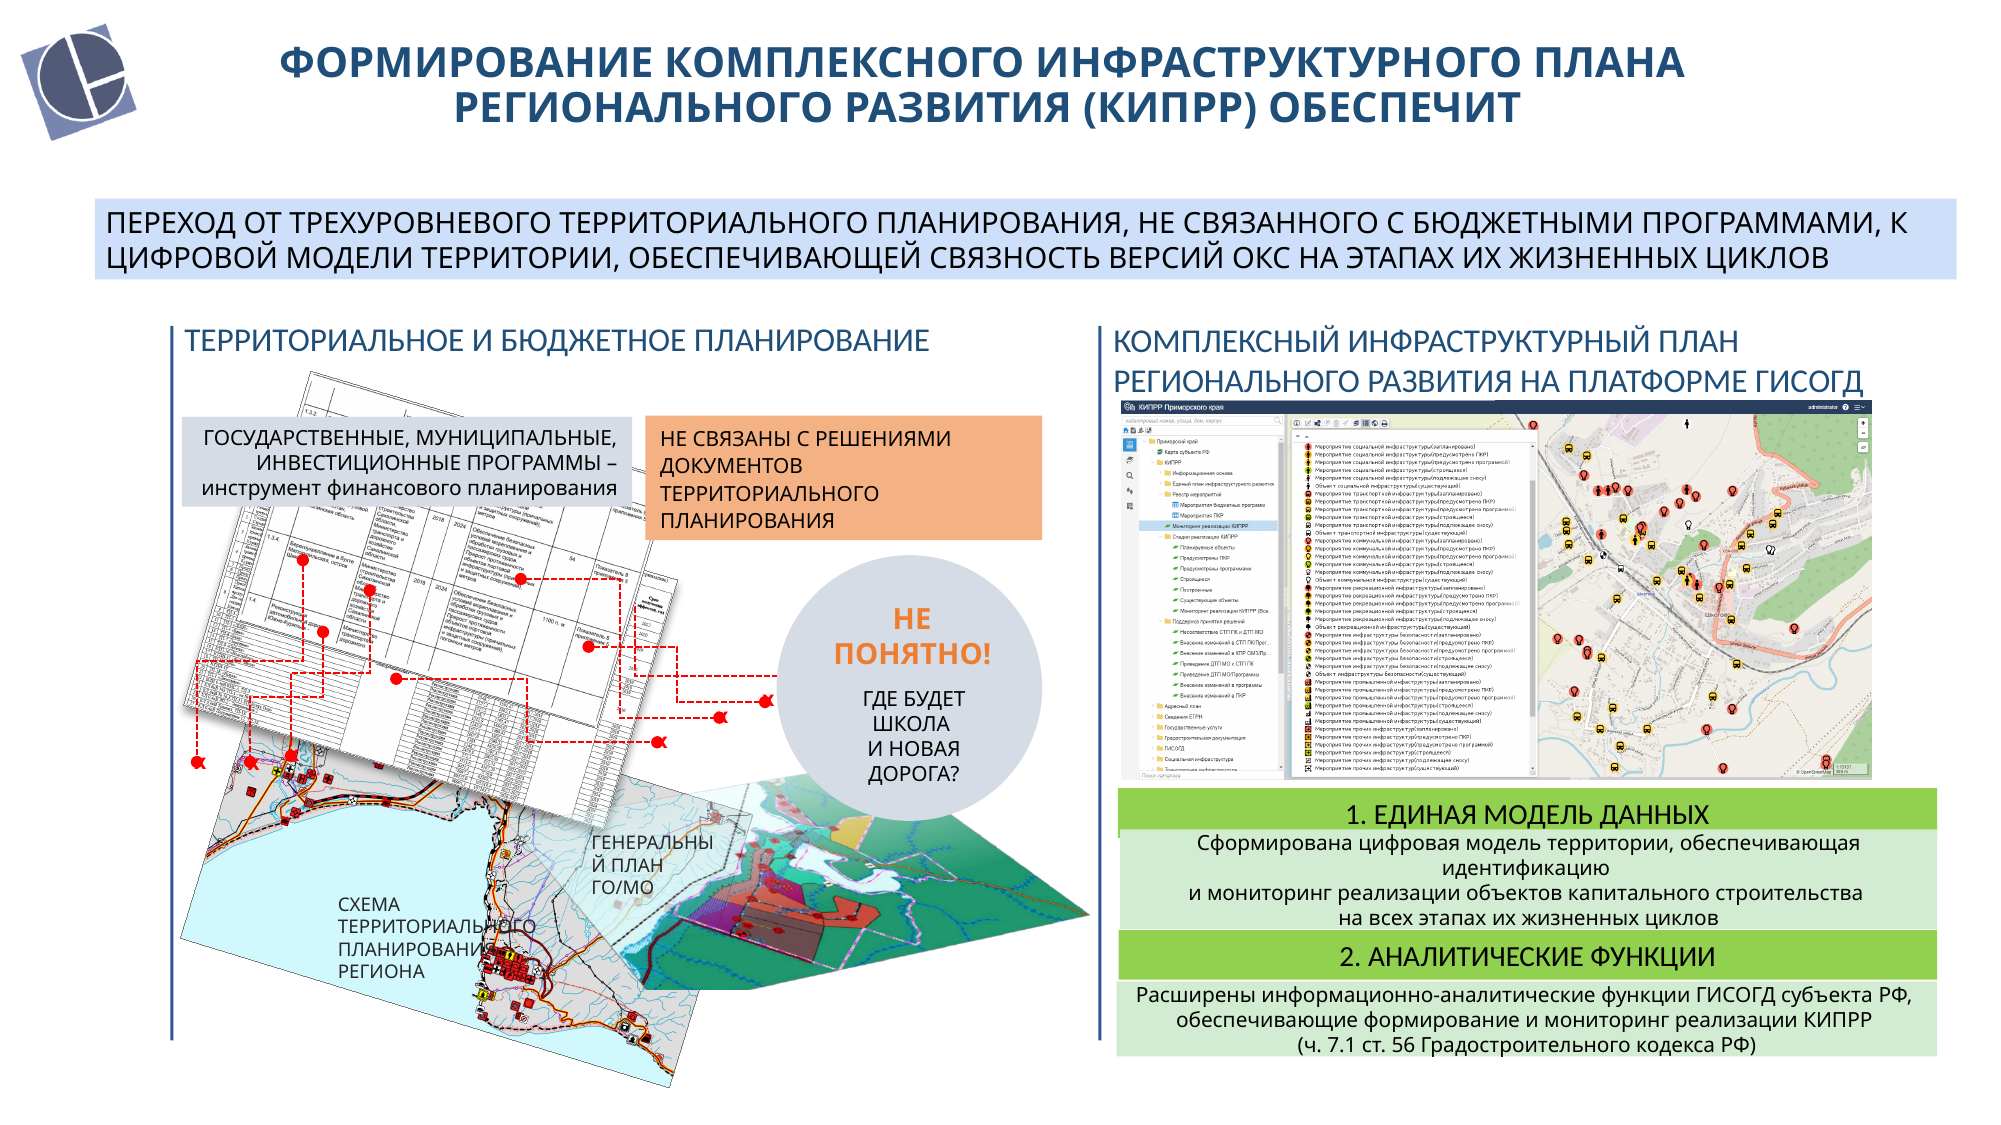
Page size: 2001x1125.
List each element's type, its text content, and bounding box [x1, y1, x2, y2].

text_box ПЕРЕХОД ОТ ТРЕХУРОВНЕВОГО ТЕРРИТОРИАЛЬНОГО ПЛАНИРОВАНИЯ, НЕ СВЯЗАННОГО С БЮДЖЕТНЫМИ ПРОГРАММАМИ, К ЦИФРОВОЙ МОДЕЛИ ТЕРРИТОРИИ, ОБЕСПЕЧИВАЮЩЕЙ СВЯЗНОСТЬ ВЕРСИЙ ОКС НА ЭТАПАХ ИХ ЖИЗНЕННЫХ ЦИКЛОВ [94, 198, 1957, 280]
text_box Сформирована цифровая модель территории, обеспечивающая идентификацию и мониторинг реализации объектов капитального строительства на всех этапах их жизненных циклов [1123, 829, 1938, 930]
picture [210, 991, 723, 1087]
text_box ТЕРРИТОРИАЛЬНОЕ И БЮДЖЕТНОЕ ПЛАНИРОВАНИЕ [169, 311, 1100, 366]
text_box Расширены информационно-аналитические функции ГИСОГД субъекта РФ, обеспечивающие формирование и мониторинг реализации КИПРР (ч. 7.1 ст. 56 Градостроительного кодекса РФ) [1116, 981, 1938, 1057]
text_box [1097, 325, 1102, 415]
text_box [169, 325, 174, 1041]
text_box КОМПЛЕКСНЫЙ ИНФРАСТРУКТУРНЫЙ ПЛАН РЕГИОНАЛЬНОГО РАЗВИТИЯ НА ПЛАТФОРМЕ ГИСОГД [1100, 311, 2000, 407]
picture [299, 372, 453, 415]
text_box 2. АНАЛИТИЧЕСКИЕ ФУНКЦИИ [1123, 930, 1938, 980]
text_box ФОРМИРОВАНИЕ КОМПЛЕКСНОГО ИНФРАСТРУКТУРНОГО ПЛАНА РЕГИОНАЛЬНОГО РАЗВИТИЯ (КИПРР) ОБЕСПЕЧИТ [149, 38, 1938, 139]
picture [1121, 400, 1872, 780]
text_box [181, 415, 1123, 991]
picture [20, 23, 149, 141]
text_box [1097, 991, 1102, 1041]
text_box 1. ЕДИНАЯ МОДЕЛЬ ДАННЫХ [1123, 788, 1938, 829]
